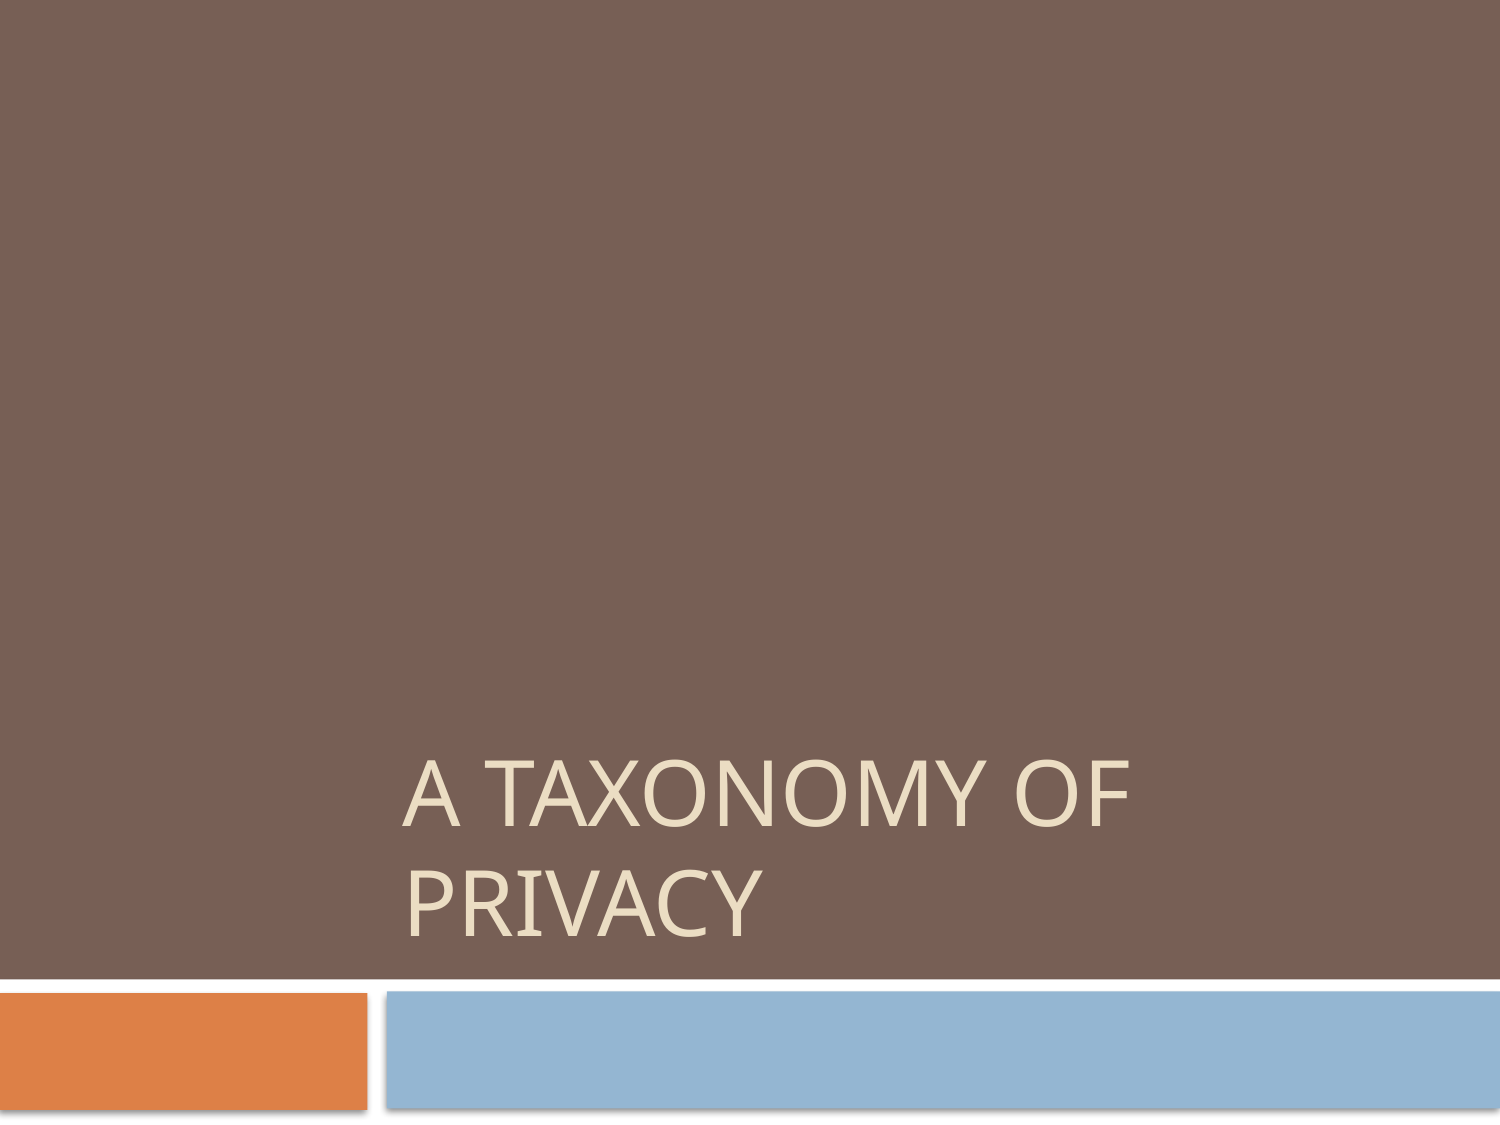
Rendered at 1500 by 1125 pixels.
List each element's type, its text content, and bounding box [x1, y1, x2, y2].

title A Taxonomy of privacy [387, 662, 1450, 963]
